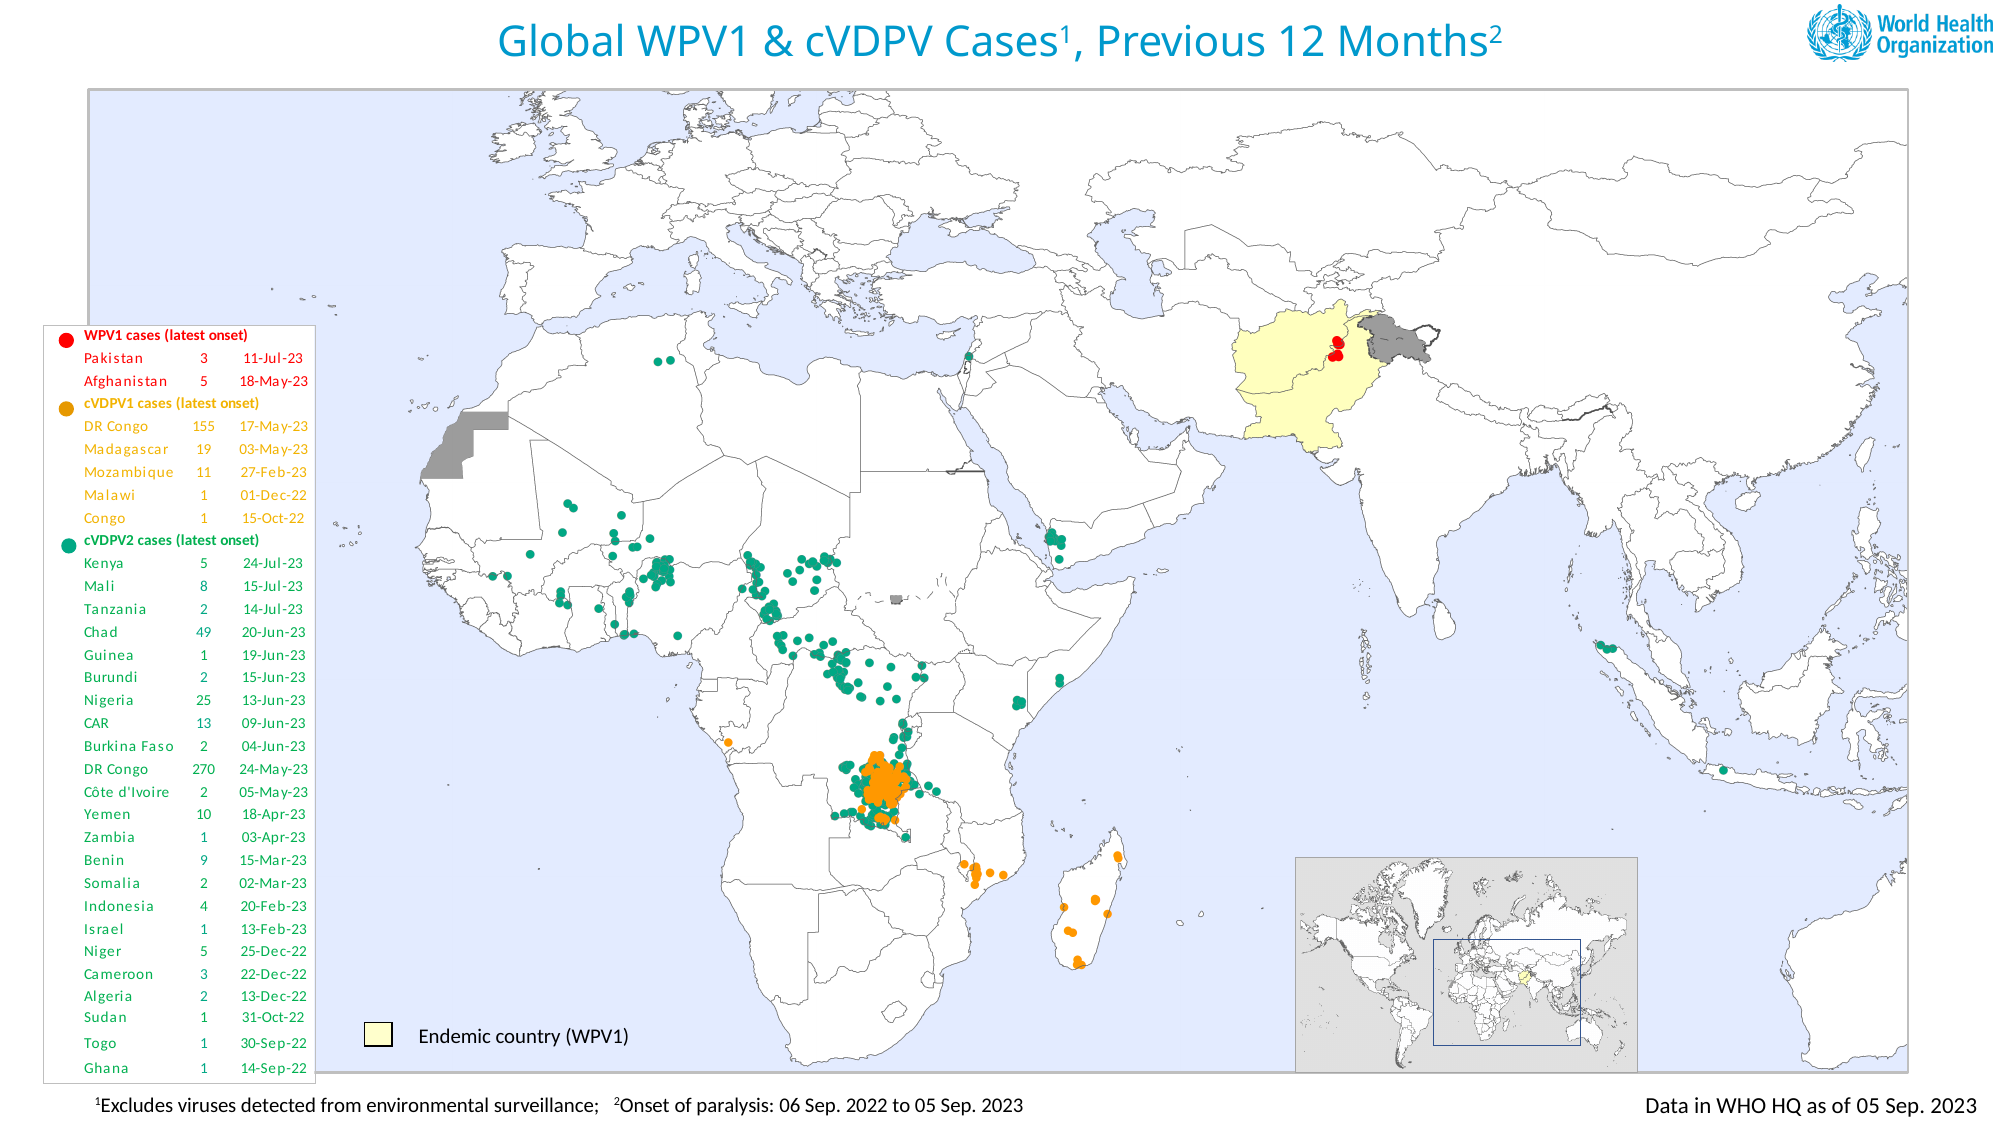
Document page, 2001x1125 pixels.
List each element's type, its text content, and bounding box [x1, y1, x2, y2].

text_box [1295, 857, 1638, 1073]
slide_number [1624, 1083, 1993, 1125]
picture [1807, 40, 1833, 62]
picture [43, 89, 1909, 1085]
text_box 1Excludes viruses detected from environmental surveillance; 2Onset of paralysis: 06 Sep. 2022 to 05 Sep. 2023 [79, 1083, 1112, 1124]
picture [1807, 4, 1993, 62]
title Global WPV1 & cVDPV Cases1, Previous 12 Months2 [0, 6, 2000, 73]
